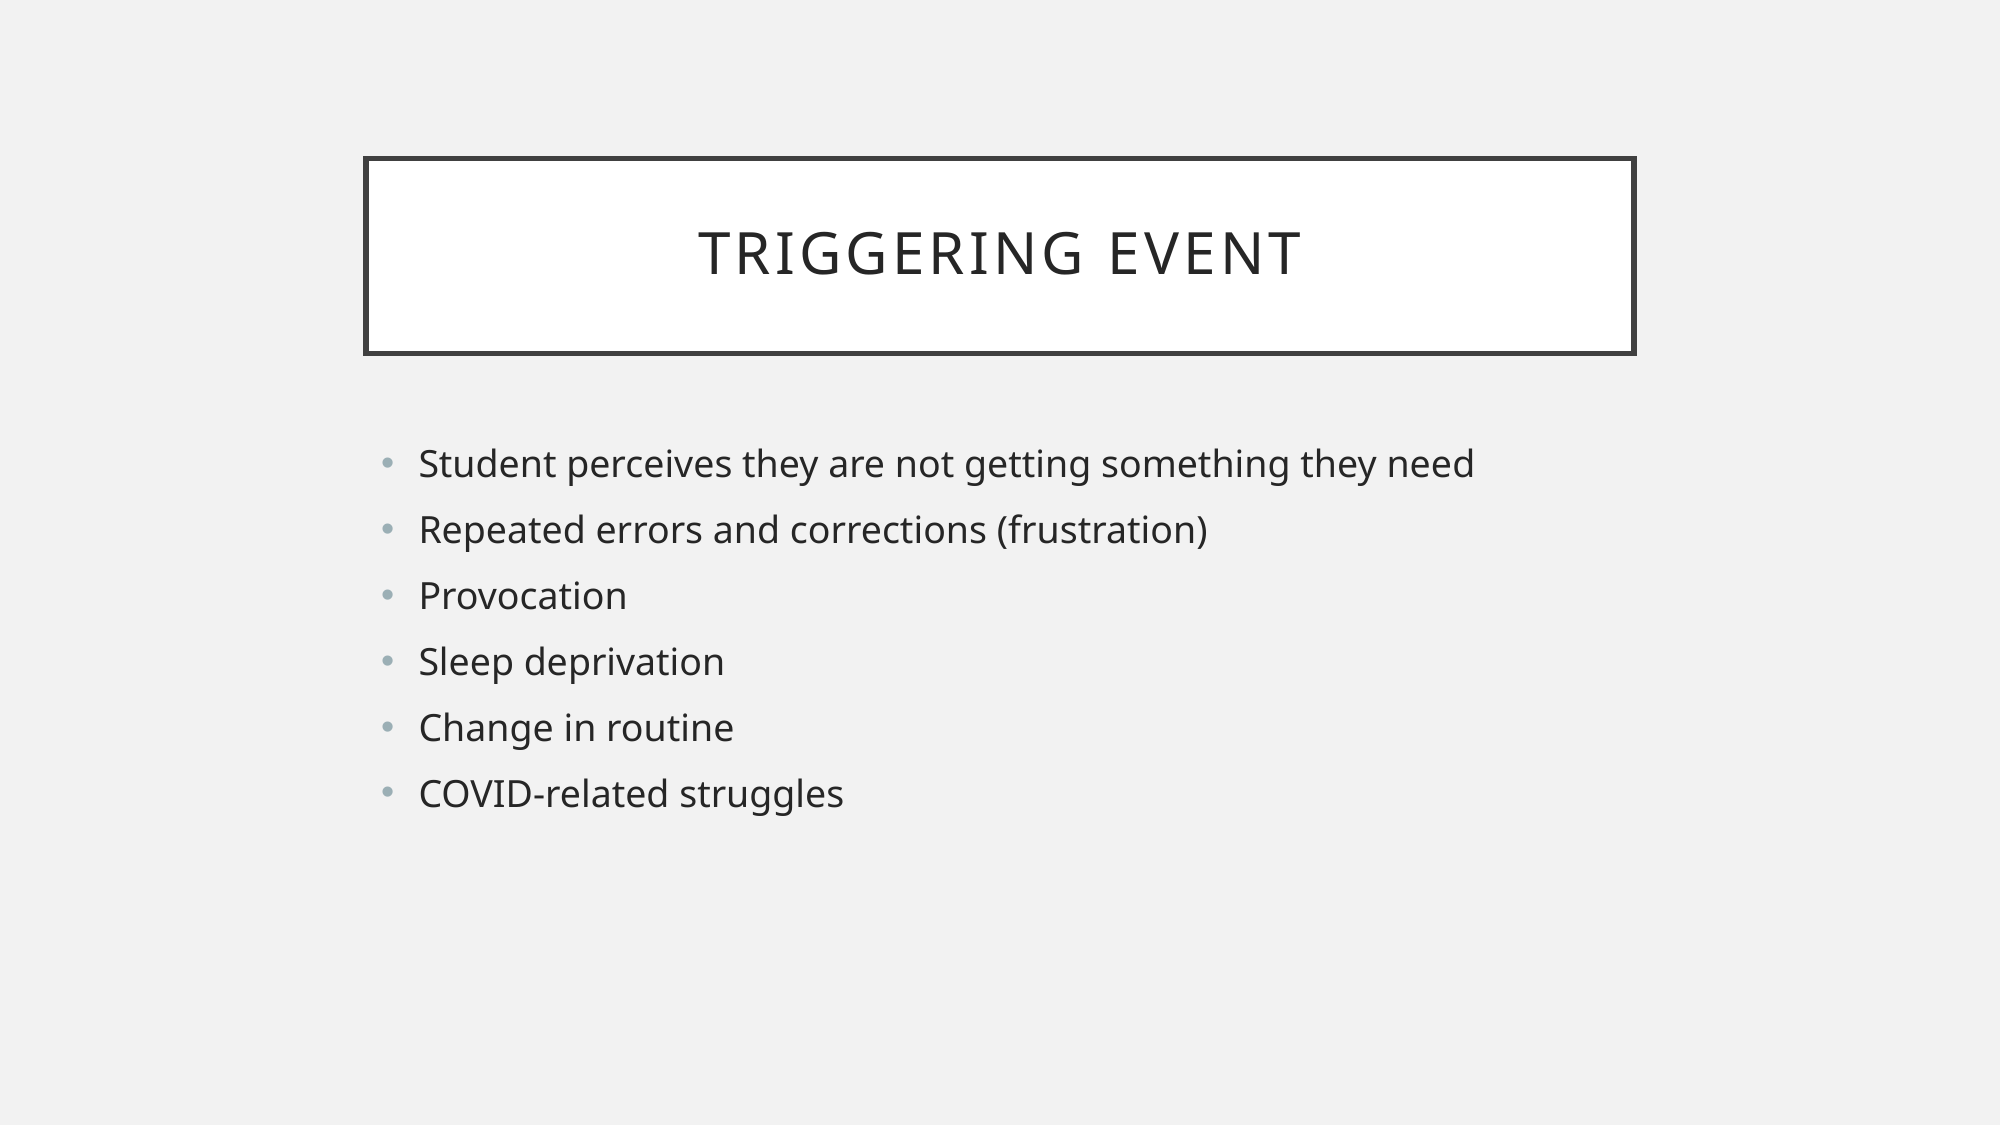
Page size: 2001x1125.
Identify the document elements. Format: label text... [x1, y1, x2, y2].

title Triggering EVent [363, 156, 1637, 356]
list Student perceives they are not getting something they need Repeated errors and corrections (frustration) Provocation Sleep deprivation Change in routine COVID-related struggles [366, 432, 1634, 942]
